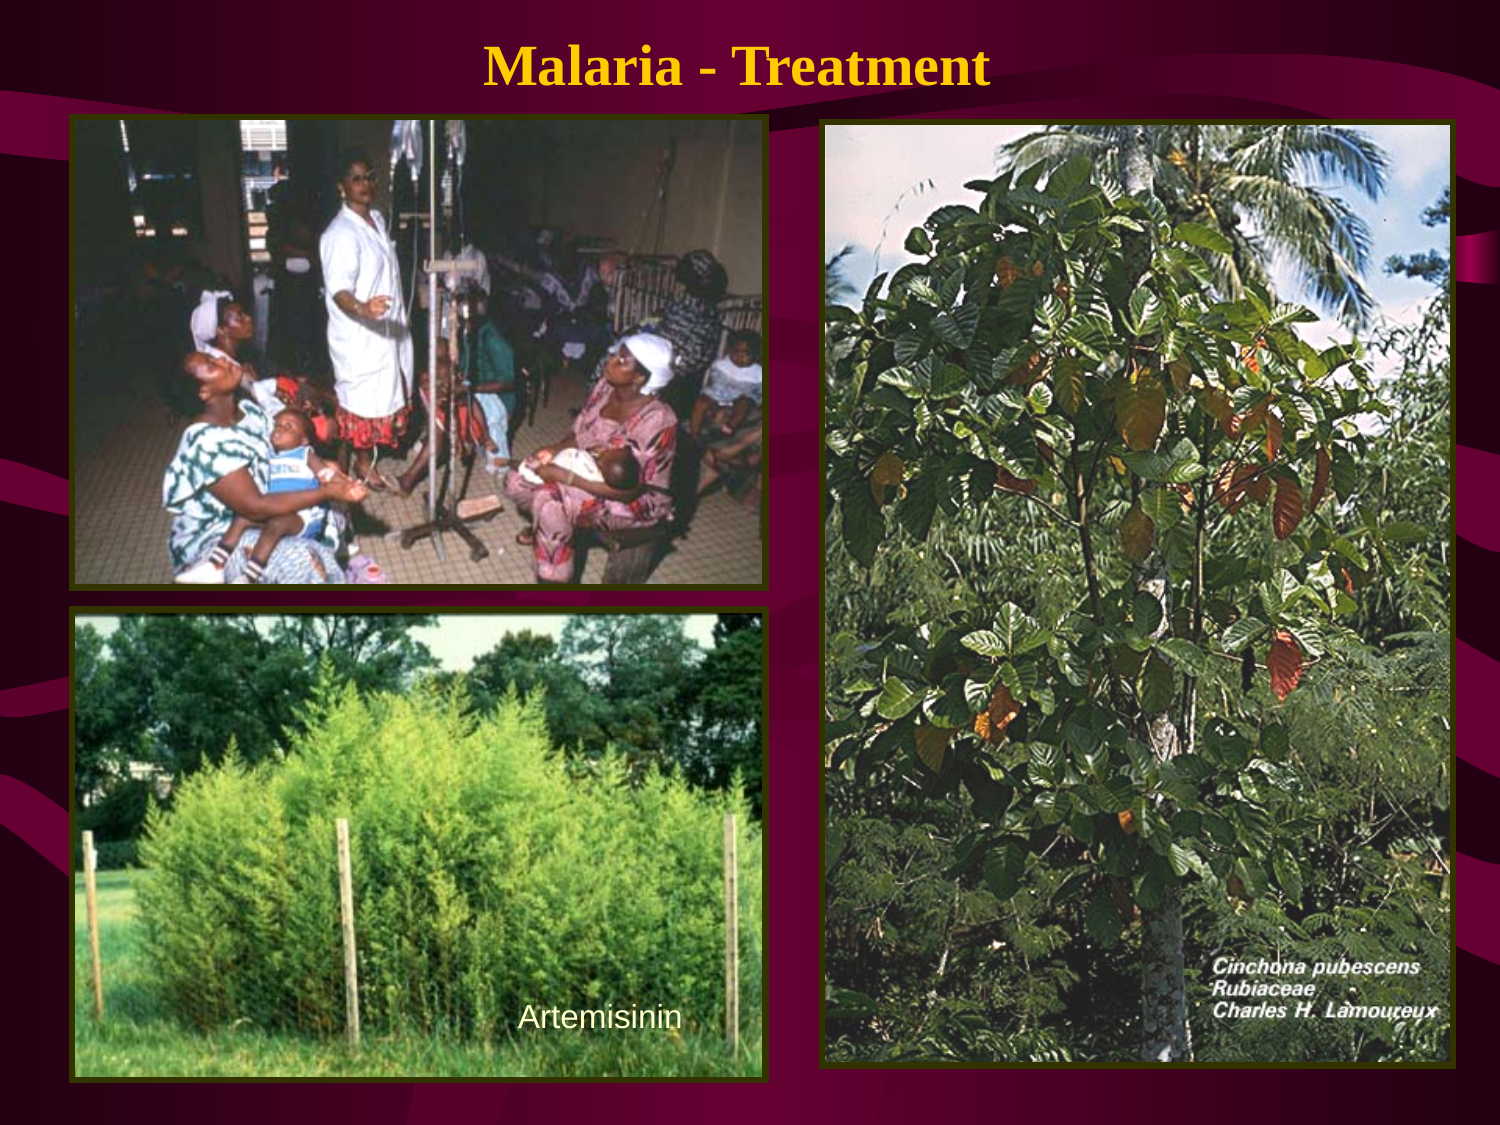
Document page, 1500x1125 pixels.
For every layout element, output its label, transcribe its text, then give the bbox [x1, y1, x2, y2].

picture [74, 119, 763, 585]
picture [74, 612, 763, 1077]
title Malaria - Treatment [99, 0, 1375, 125]
picture [824, 124, 1451, 1063]
